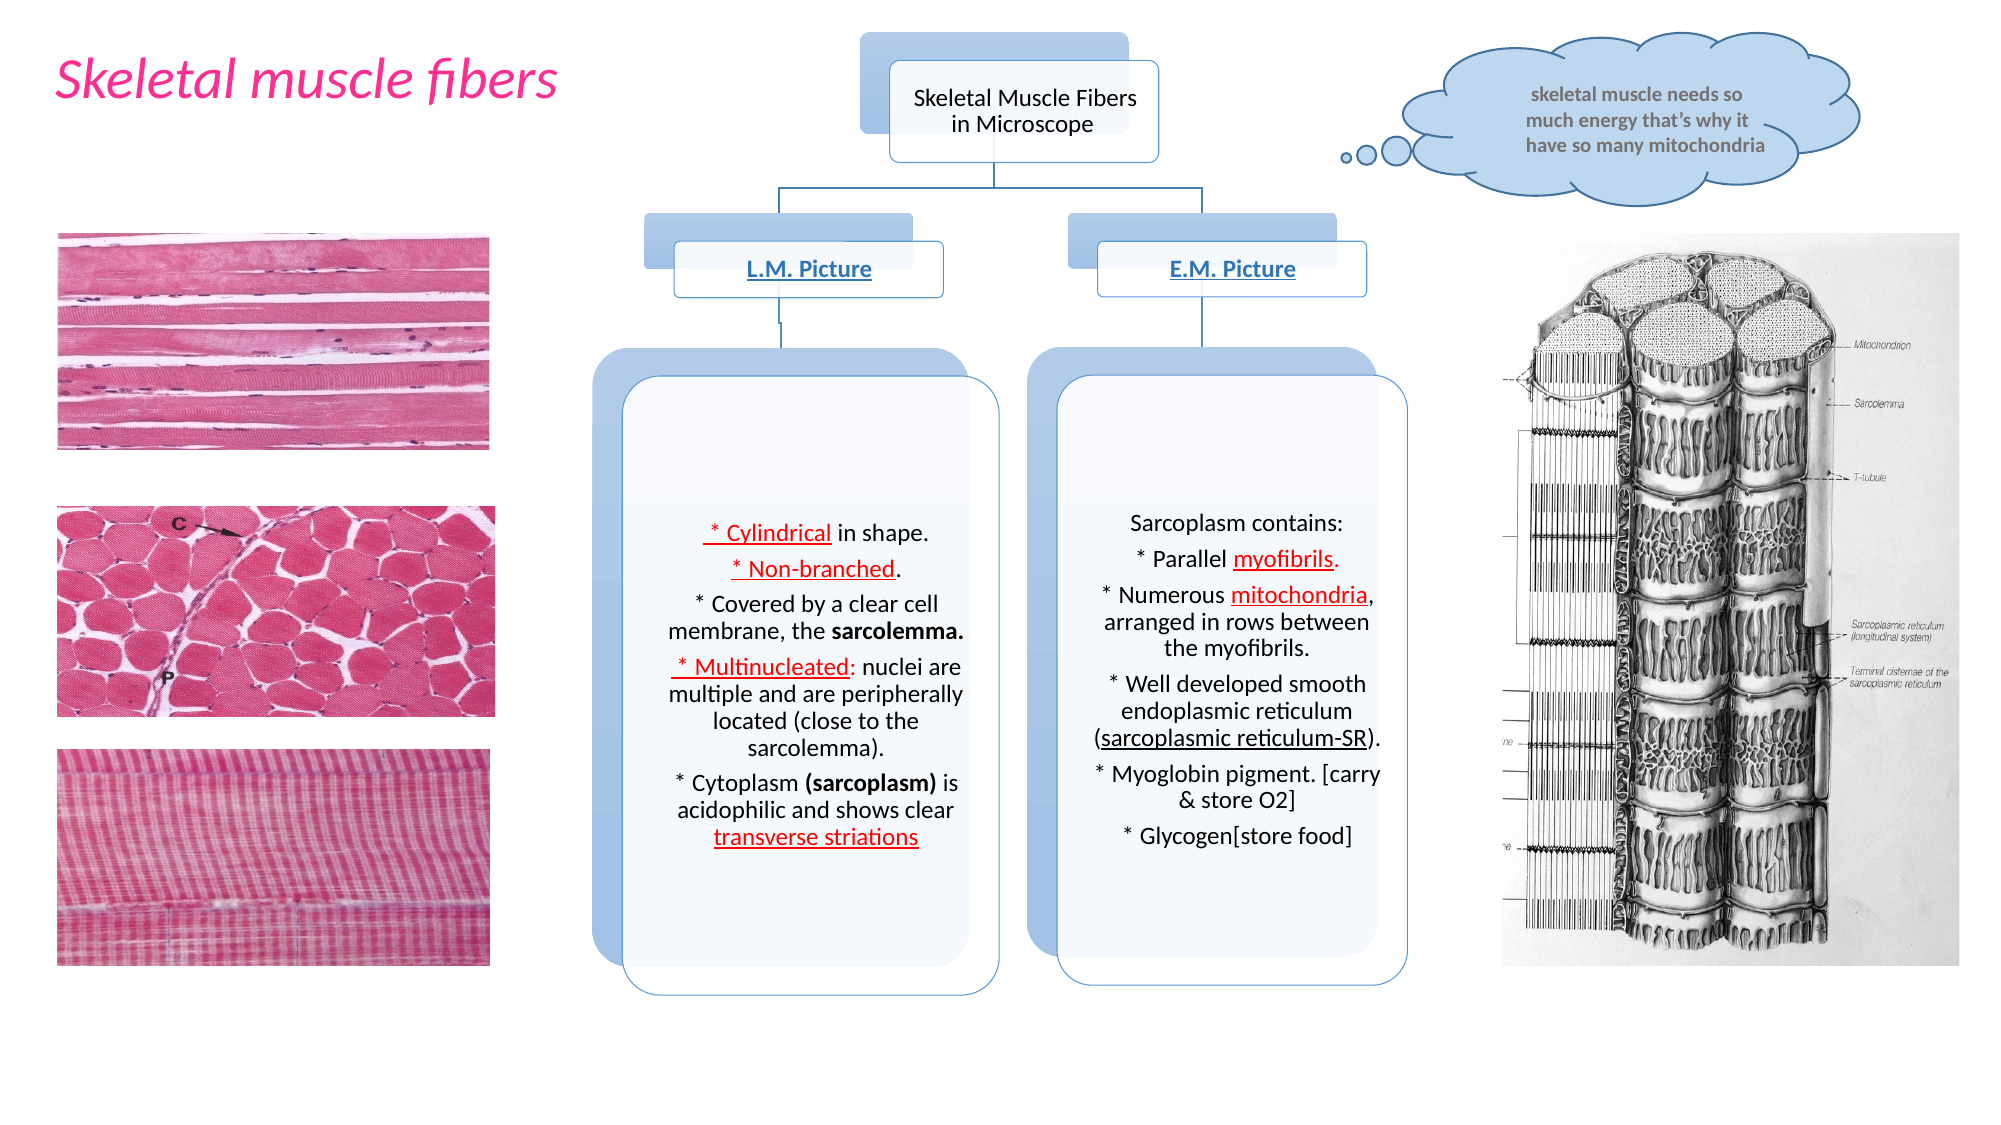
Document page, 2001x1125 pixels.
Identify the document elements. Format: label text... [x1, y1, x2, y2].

picture [57, 749, 490, 966]
picture [57, 506, 496, 717]
text_box skeletal muscle needs so much energy that’s why it have so many mitochondria [1511, 71, 1787, 164]
picture [1502, 233, 1960, 966]
text_box Skeletal muscle fibers [40, 32, 559, 118]
picture [57, 233, 490, 450]
text_box [1439, 31, 1861, 208]
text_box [559, 32, 1439, 996]
